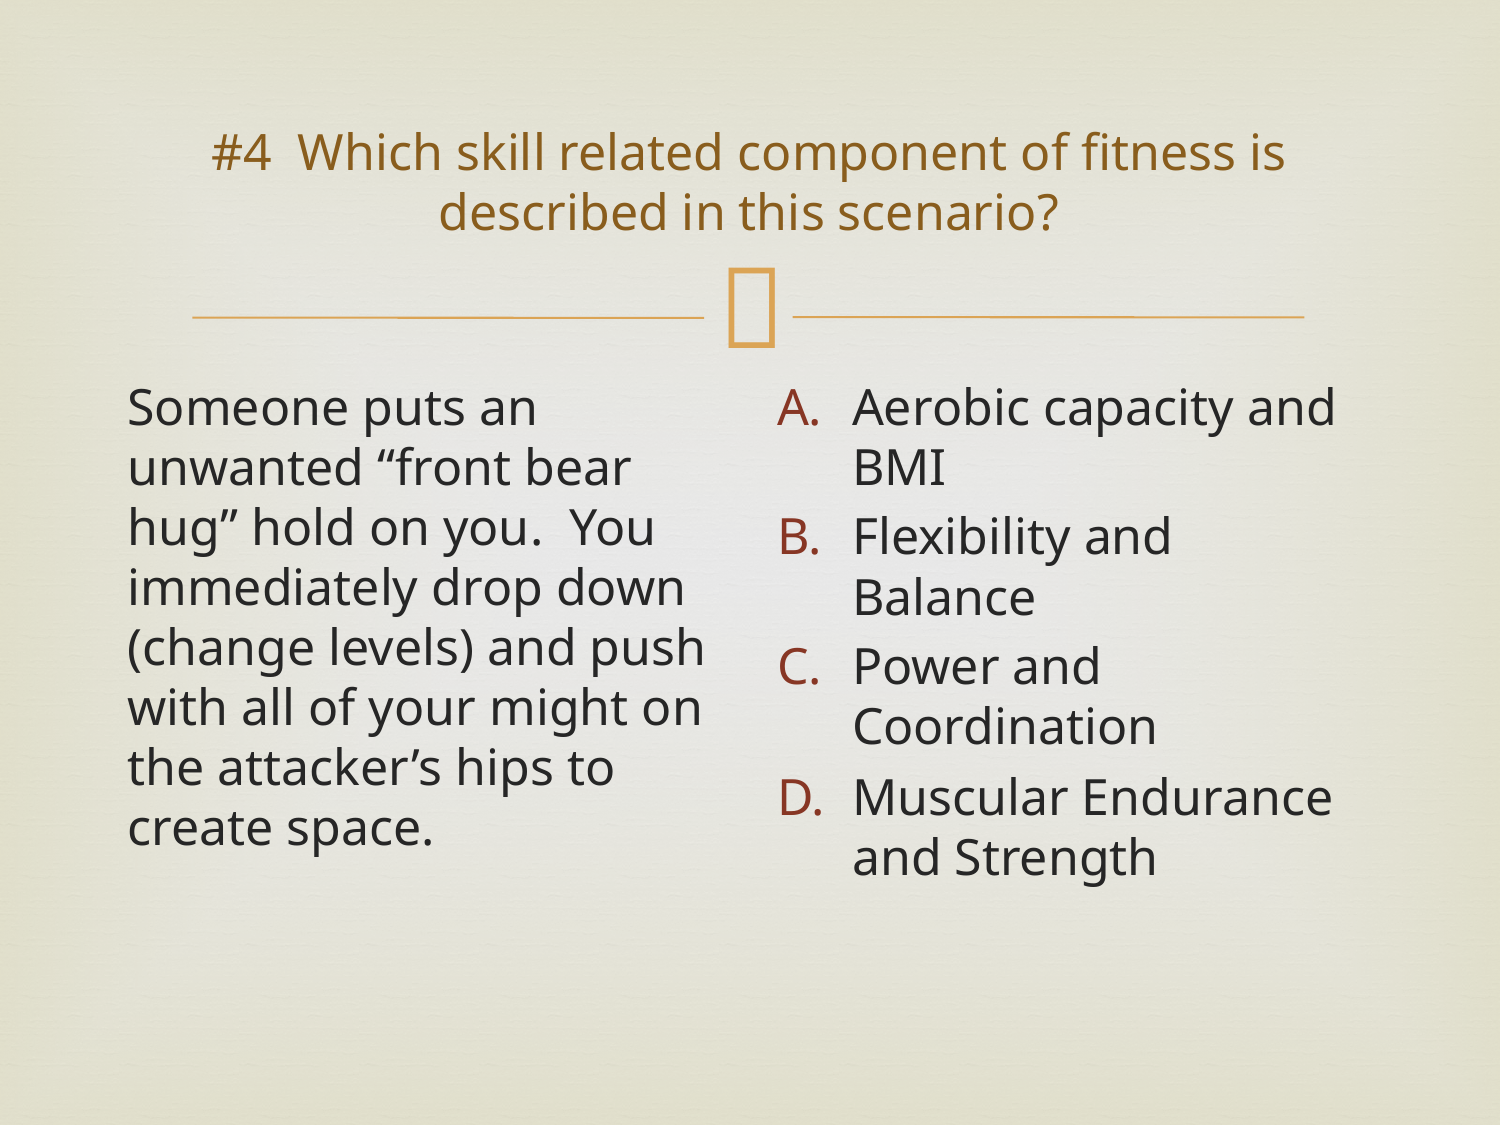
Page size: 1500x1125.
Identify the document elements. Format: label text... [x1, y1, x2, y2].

list Aerobic capacity and BMI Flexibility and Balance Power and Coordination Muscular Endurance and Strength [761, 367, 1386, 1004]
title #4 Which skill related component of fitness is described in this scenario? [112, 93, 1386, 267]
list Someone puts an unwanted “front bear hug” hold on you. You immediately drop down (change levels) and push with all of your might on the attacker’s hips to create space. [112, 367, 737, 1004]
